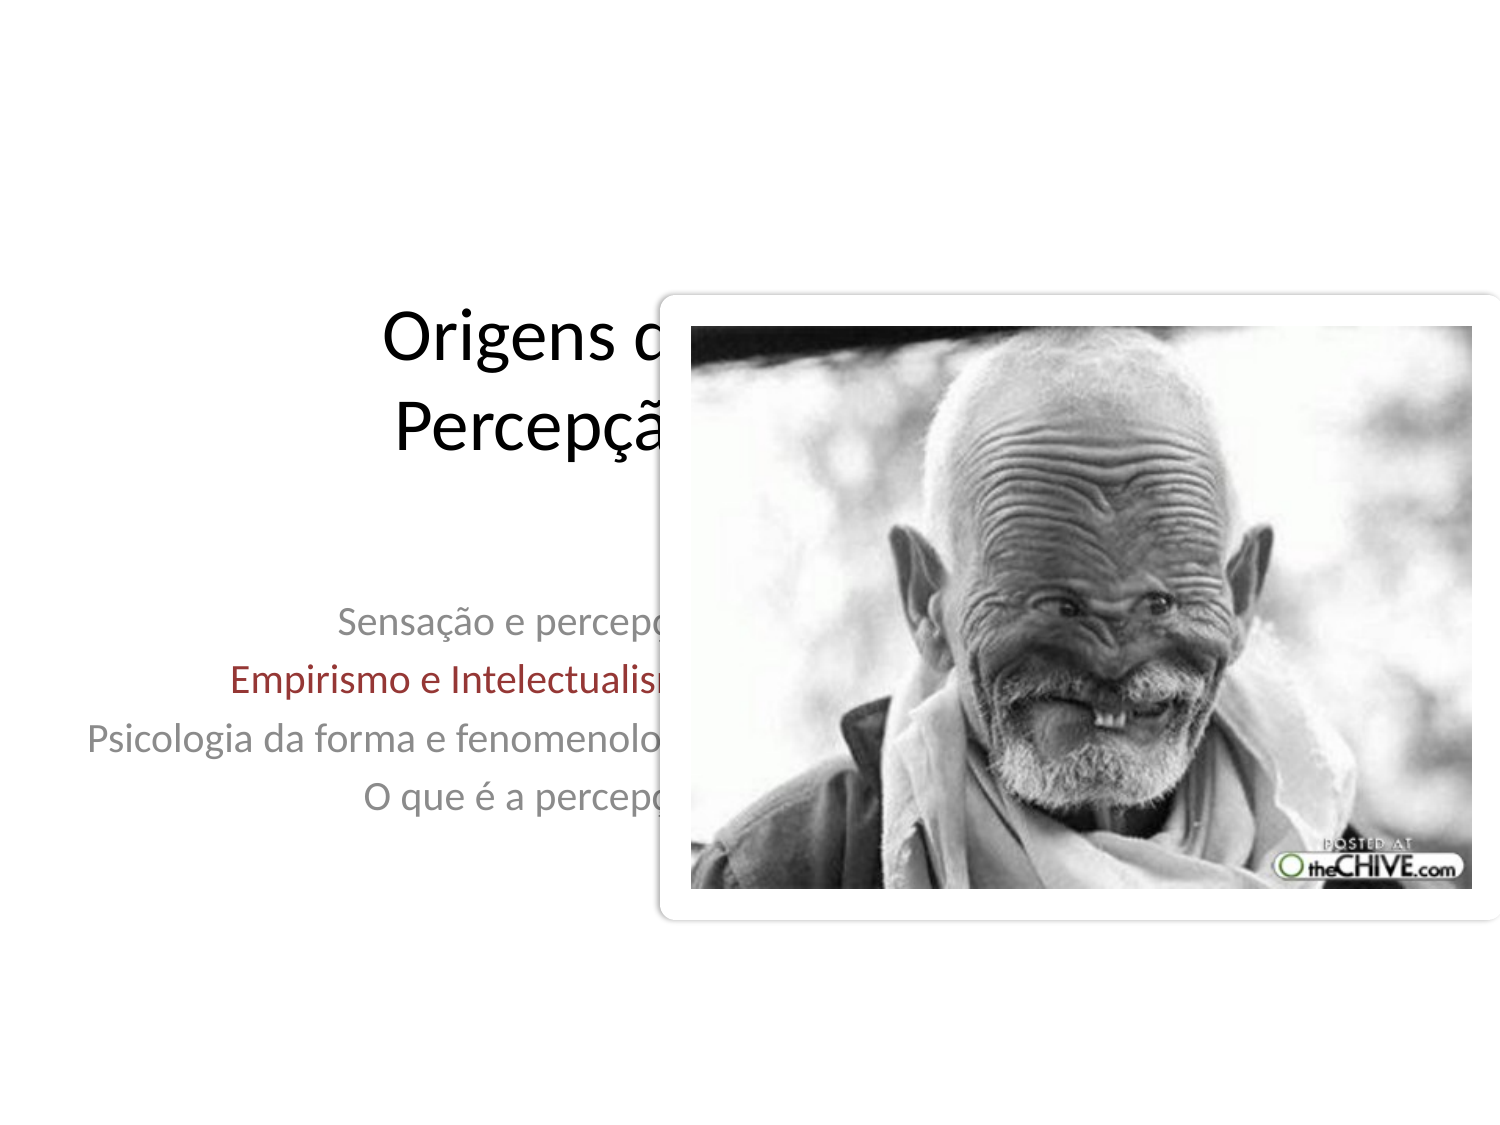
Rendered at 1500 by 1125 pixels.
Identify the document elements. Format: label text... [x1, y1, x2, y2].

picture [690, 326, 1473, 889]
subtitle Sensação e percepção Empirismo e Intelectualismo Psicologia da forma e fenomenologia O que é a percepção [53, 586, 654, 870]
title Origens da Percepção [76, 255, 725, 497]
